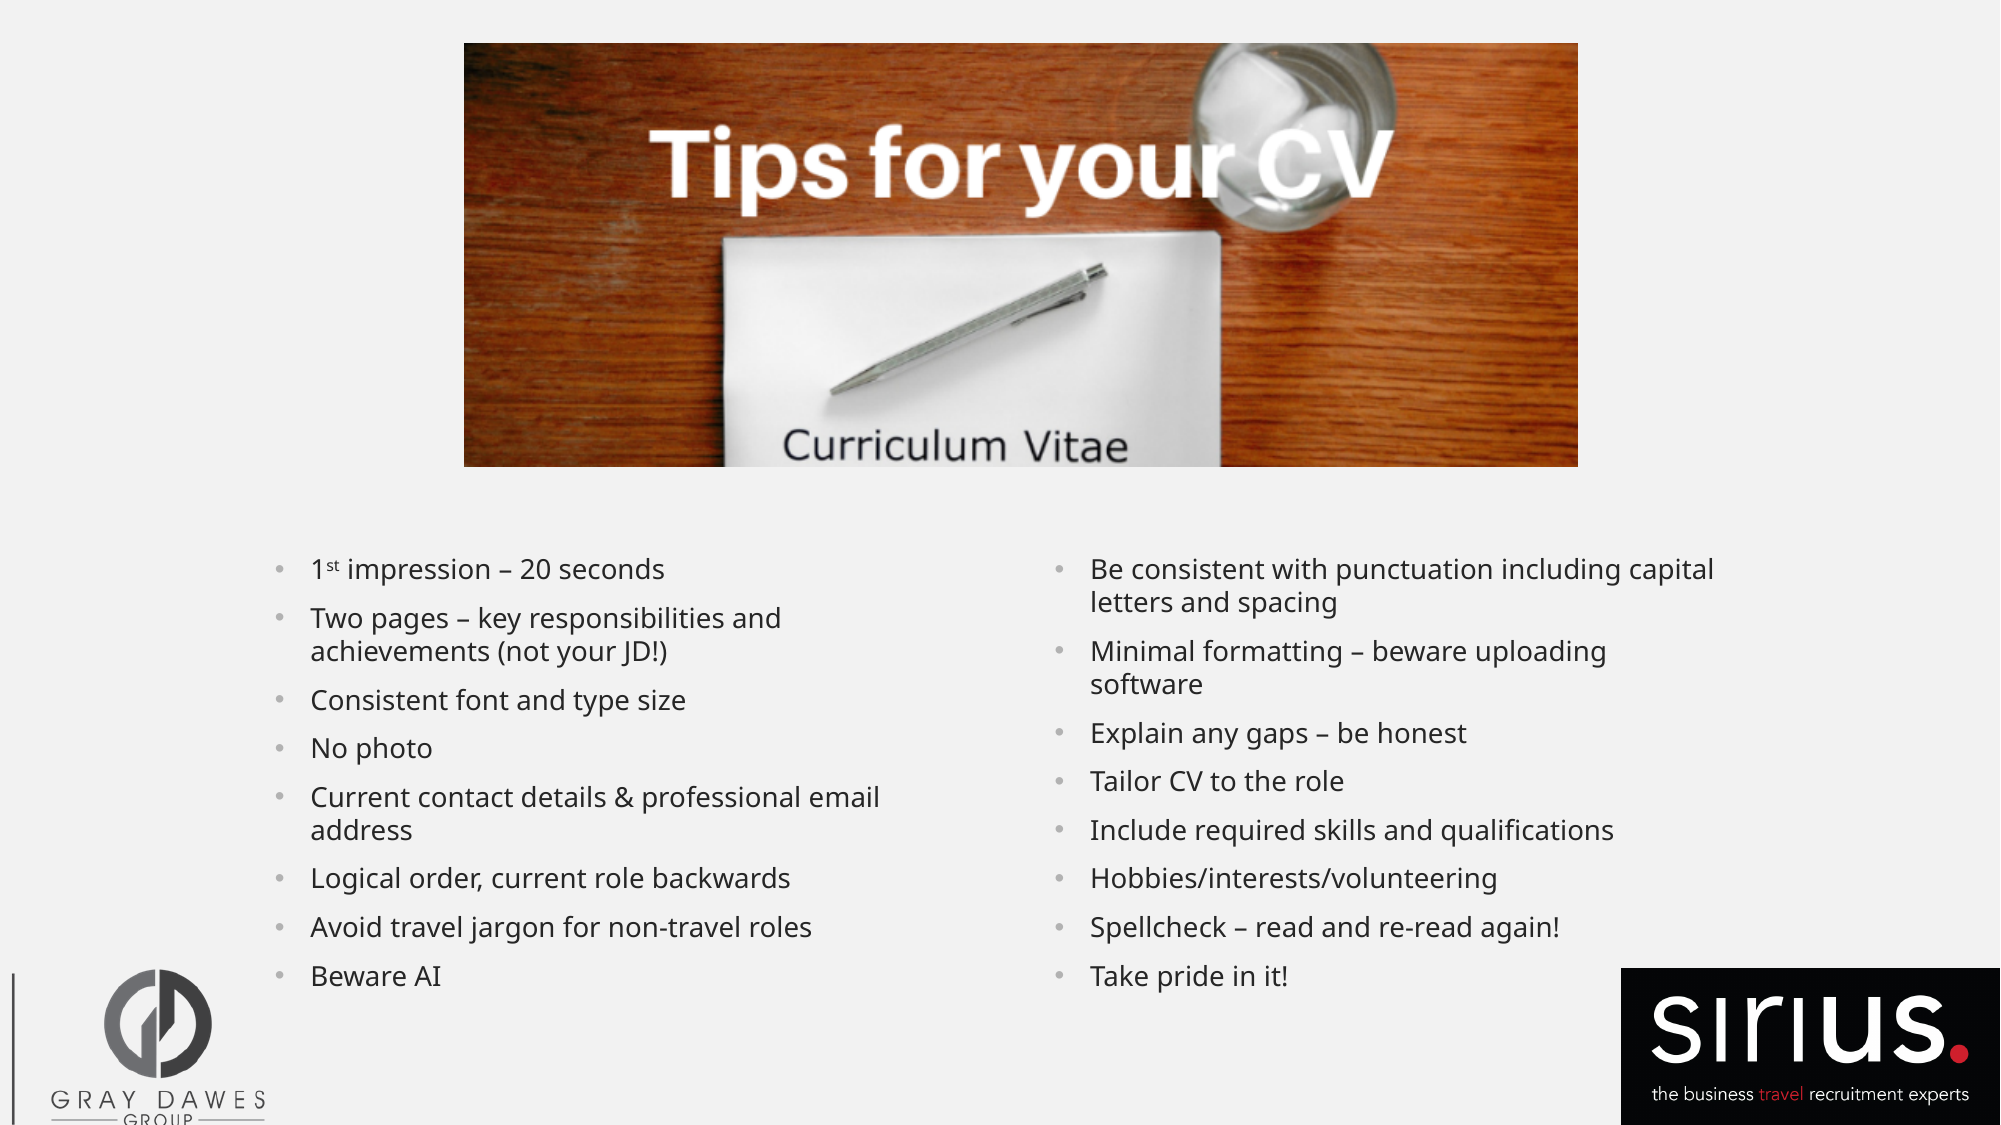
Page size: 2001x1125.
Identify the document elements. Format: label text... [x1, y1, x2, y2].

picture [464, 43, 1578, 467]
picture [0, 965, 276, 1125]
list Be consistent with punctuation including capital letters and spacing Minimal formatting – beware uploading software Explain any gaps – be honest Tailor CV to the role Include required skills and qualifications Hobbies/interests/volunteering Spellcheck – read and re-read again! Take pride in it! [1039, 495, 1740, 1005]
list 1st impression – 20 seconds Two pages – key responsibilities and achievements (not your JD!) Consistent font and type size No photo Current contact details & professional email address Logical order, current role backwards Avoid travel jargon for non-travel roles Beware AI [259, 495, 961, 1005]
picture [1621, 968, 2000, 1125]
